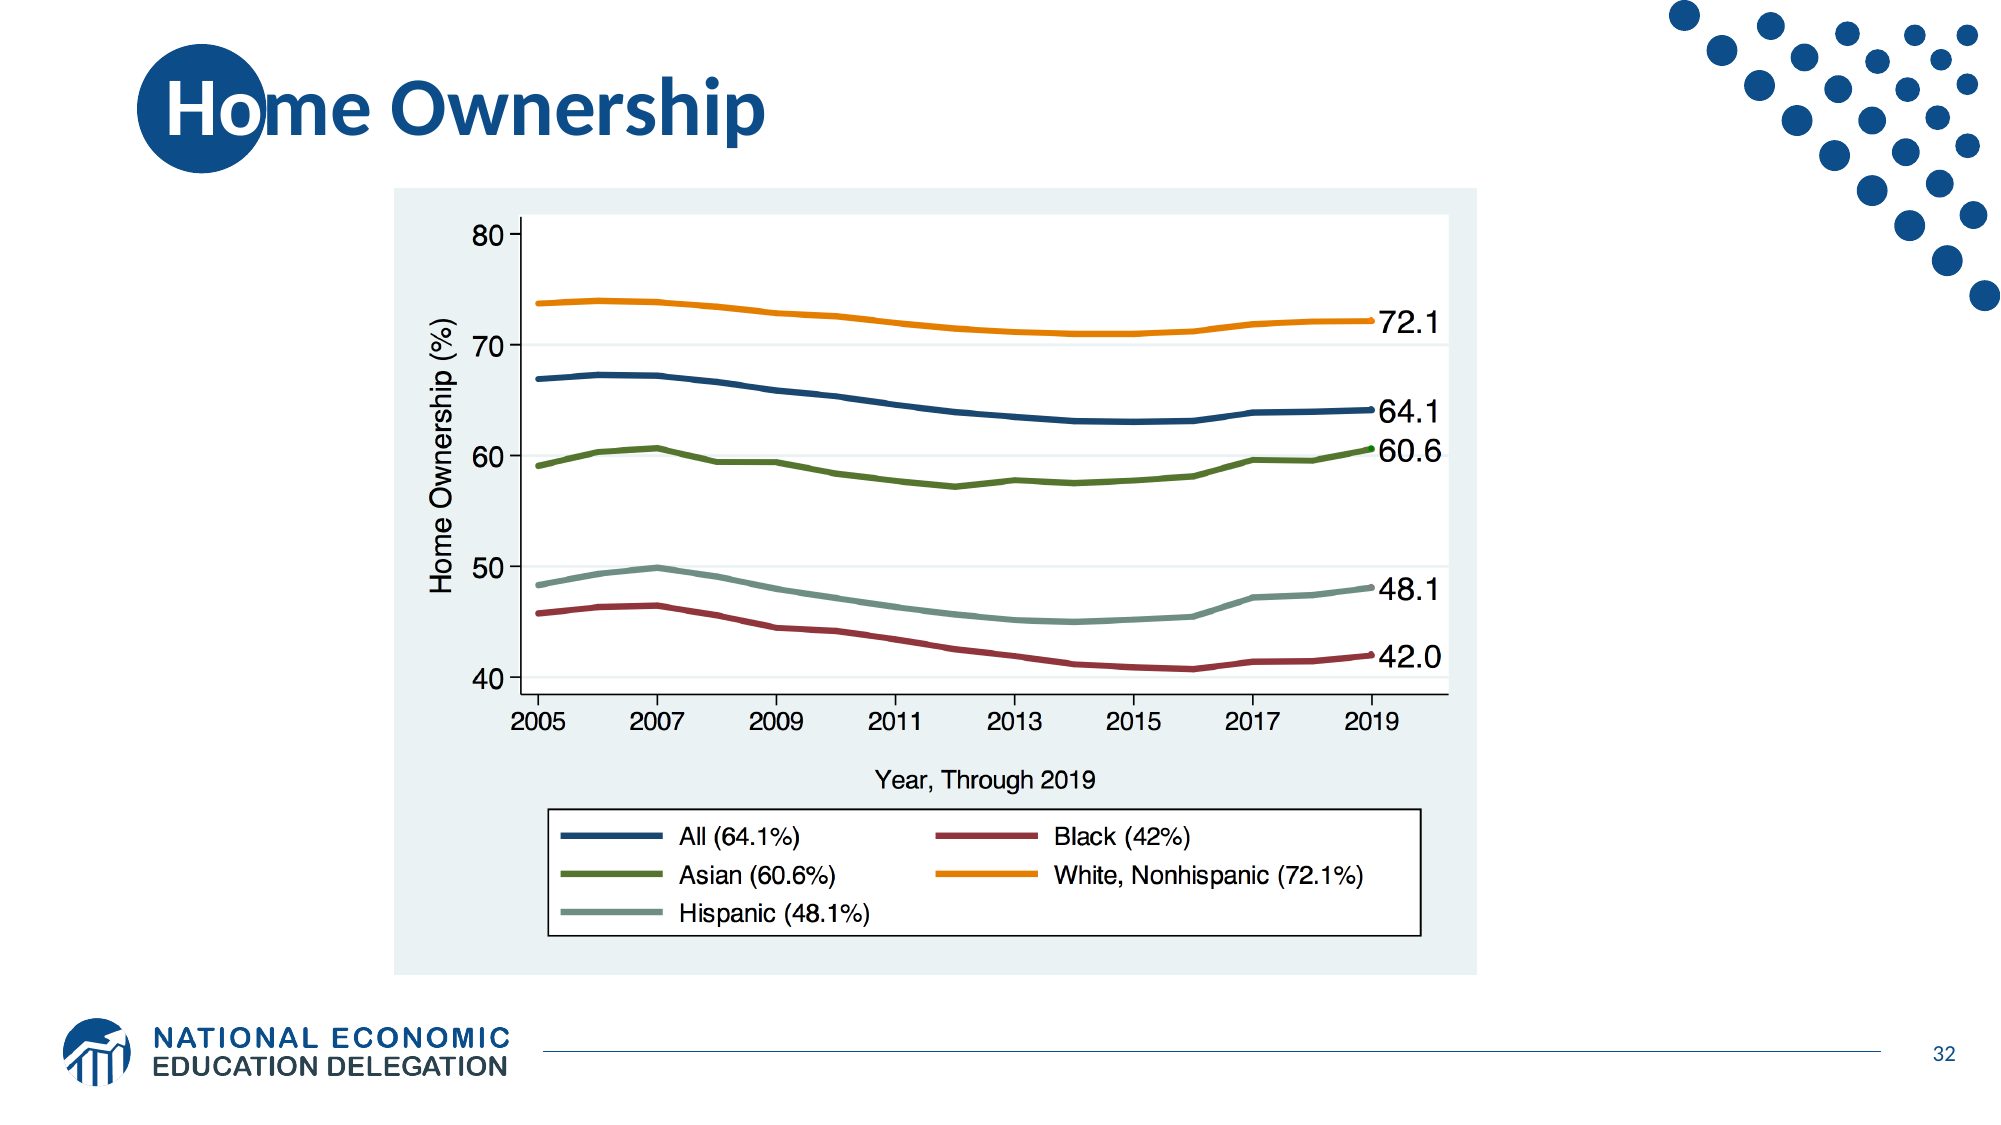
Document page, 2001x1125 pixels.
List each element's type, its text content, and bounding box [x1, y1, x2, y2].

title Home Ownership [150, 0, 1876, 218]
picture [55, 1013, 520, 1091]
slide_number 32 [1521, 1022, 1972, 1082]
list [394, 188, 1477, 975]
